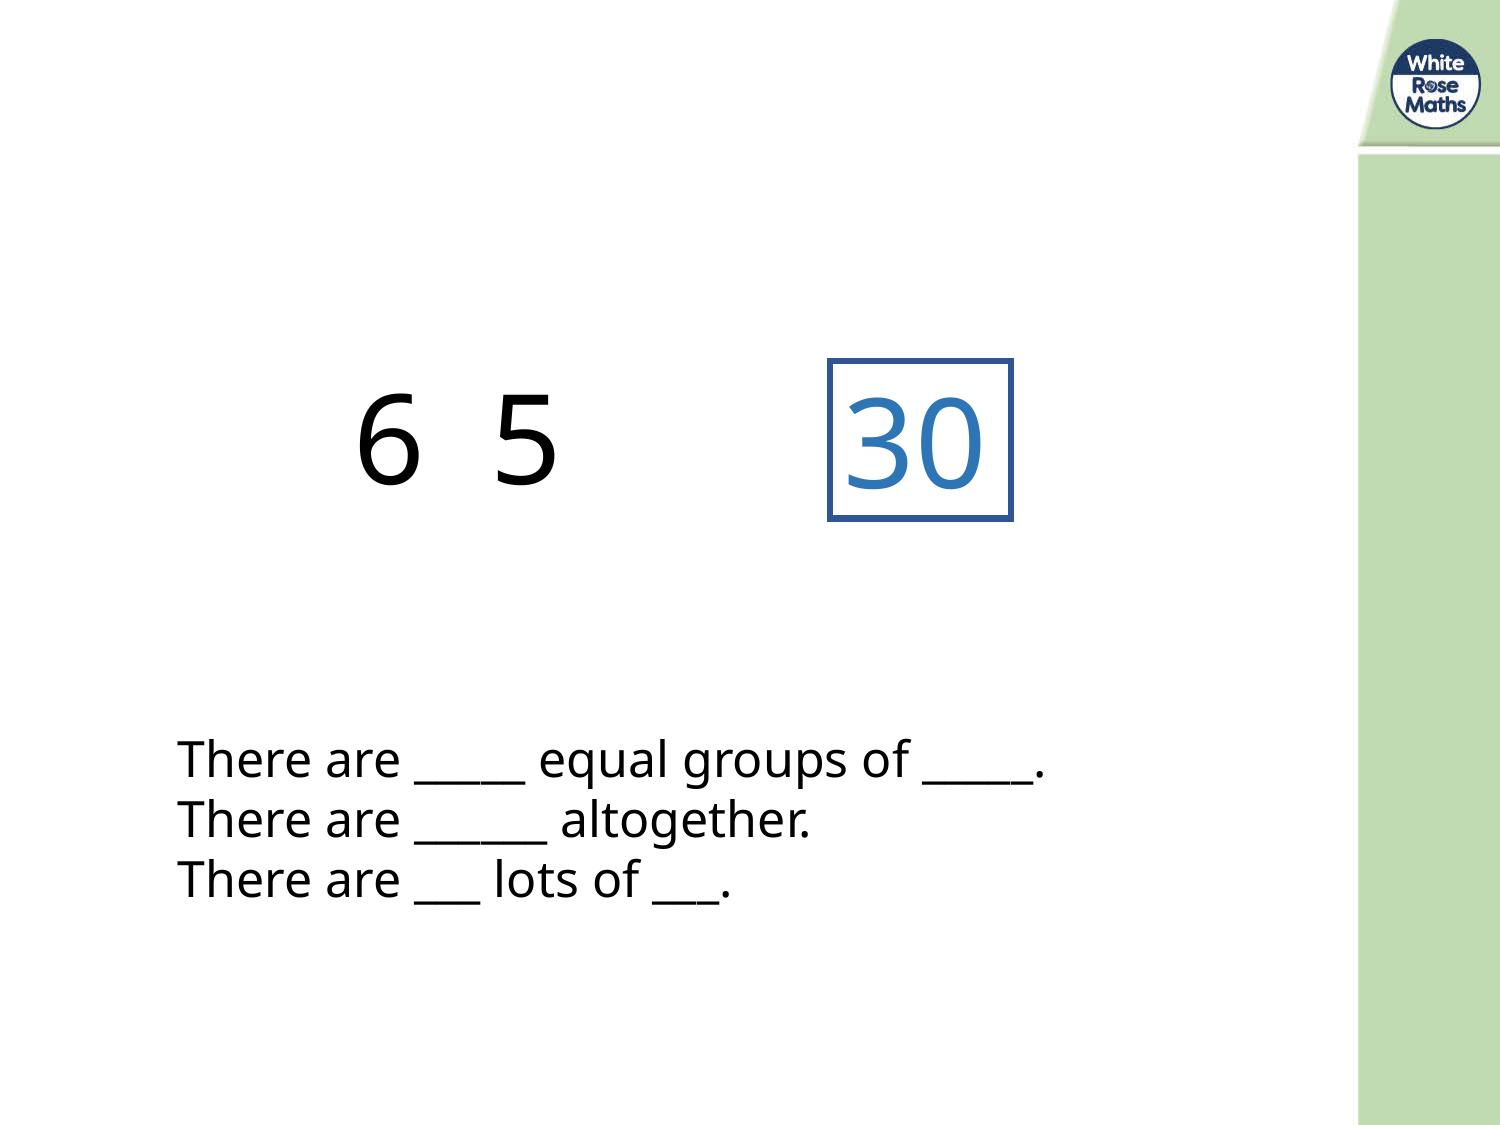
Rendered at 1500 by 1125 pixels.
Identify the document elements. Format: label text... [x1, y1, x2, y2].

picture [0, 0, 1500, 1125]
text_box 30 [828, 356, 1027, 522]
text_box There are _____ equal groups of _____. There are ______ altogether. There are ___ lots of ___. [162, 719, 1258, 915]
